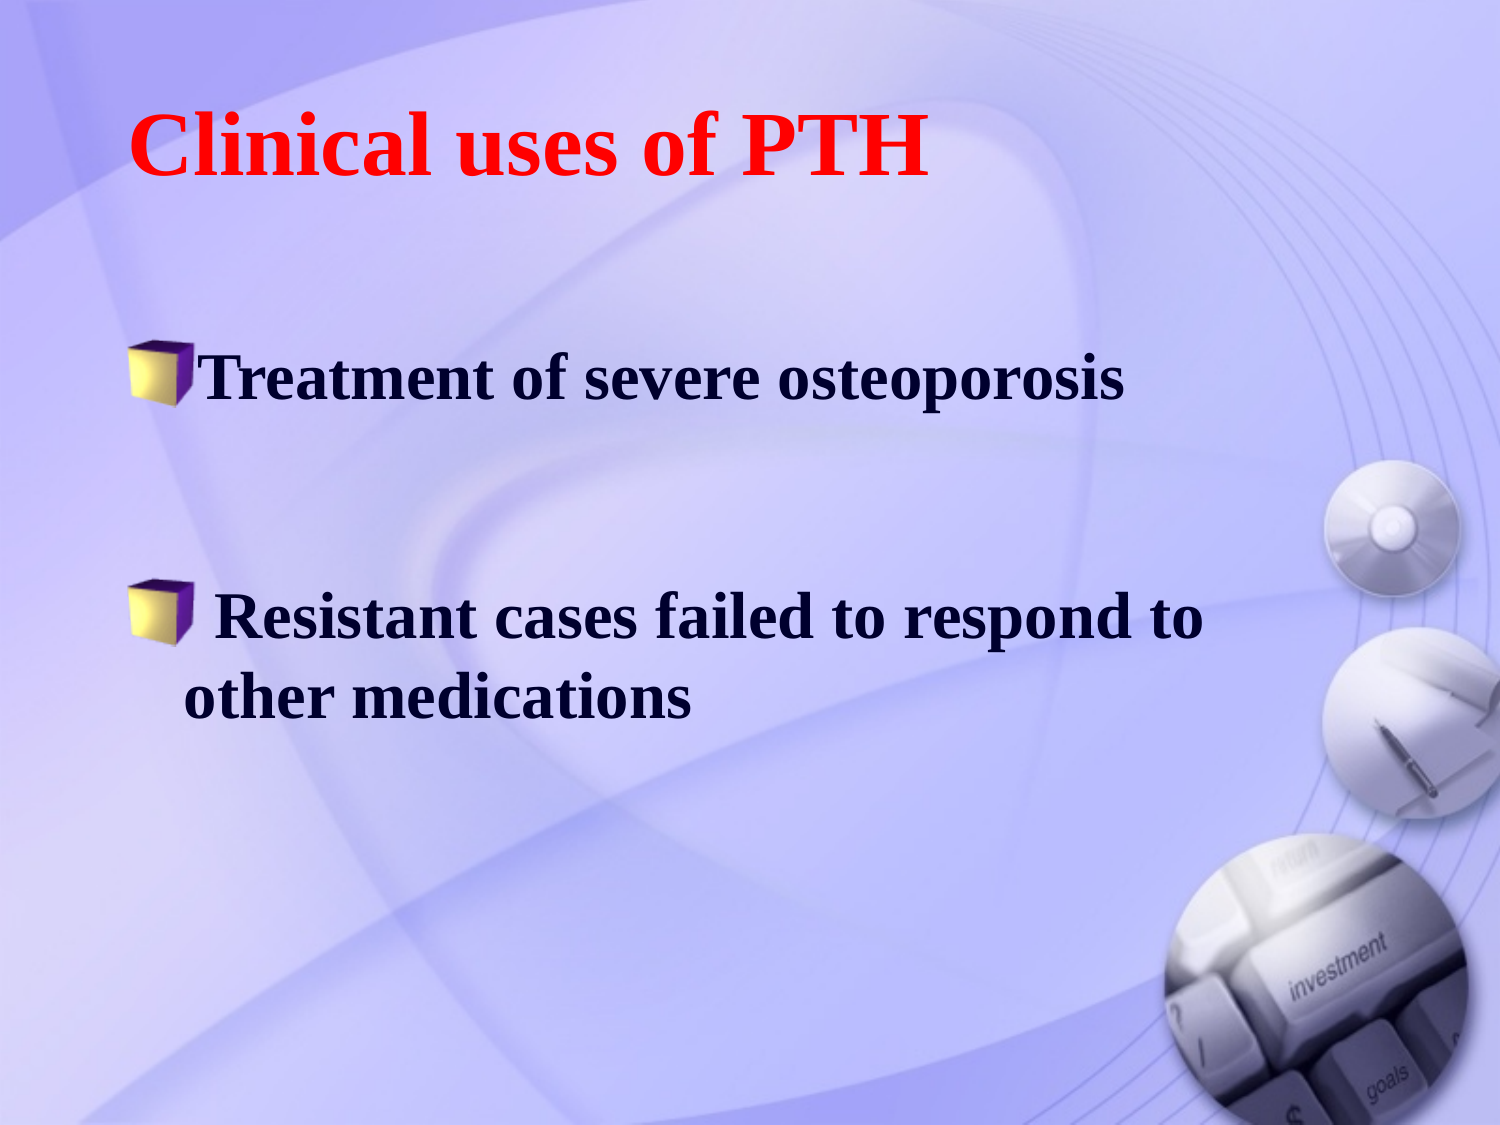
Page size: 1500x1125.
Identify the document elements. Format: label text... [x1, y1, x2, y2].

picture [0, 0, 1500, 1125]
picture [127, 576, 198, 647]
picture [127, 337, 198, 408]
list Treatment of severe osteoporosis Resistant cases failed to respond to other medications [112, 324, 1388, 1125]
title Clinical uses of PTH [112, 99, 1388, 288]
